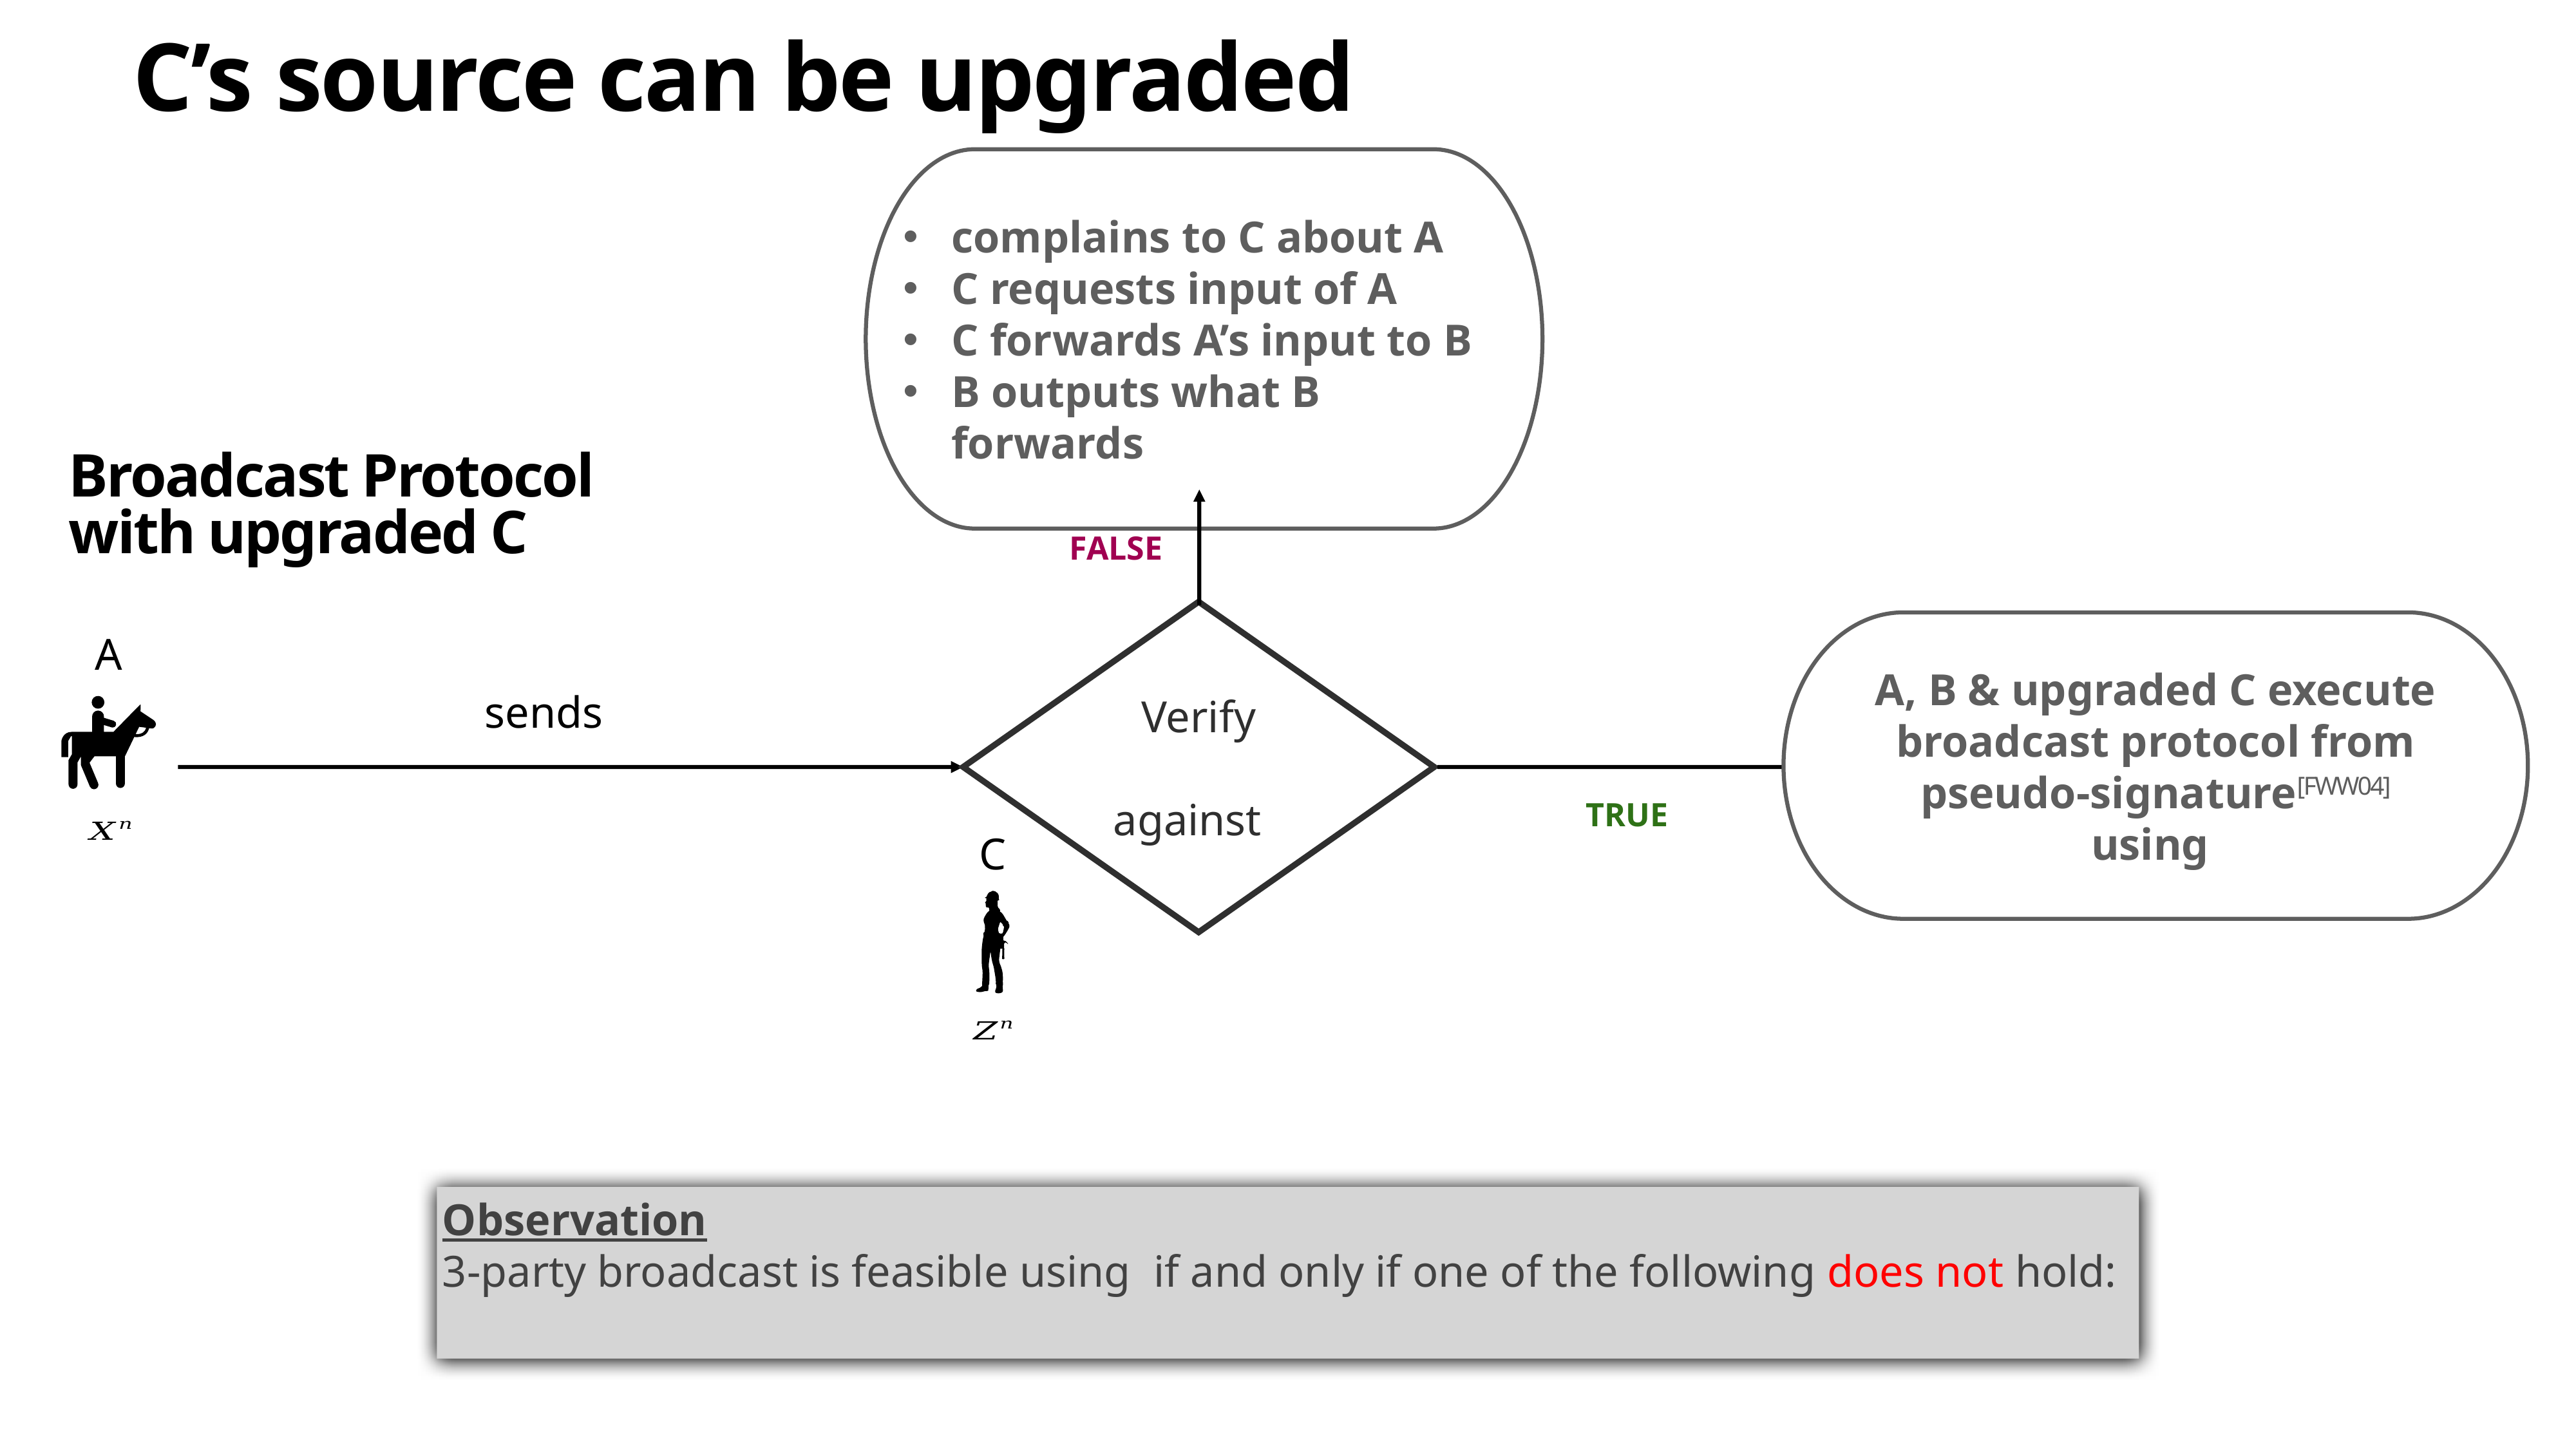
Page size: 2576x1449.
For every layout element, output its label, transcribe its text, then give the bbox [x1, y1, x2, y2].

text_box complains to C about A C requests input of A C forwards A’s input to B B outputs what B forwards [866, 149, 1543, 529]
title C’s source can be upgraded [127, 33, 2449, 185]
text_box FALSE [1010, 522, 1222, 573]
text_box [178, 762, 960, 772]
text_box Broadcast Protocol with upgraded C [63, 446, 620, 598]
text_box TRUE [1520, 789, 1734, 838]
text_box [1195, 489, 1204, 522]
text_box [61, 621, 156, 847]
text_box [971, 821, 1015, 1046]
